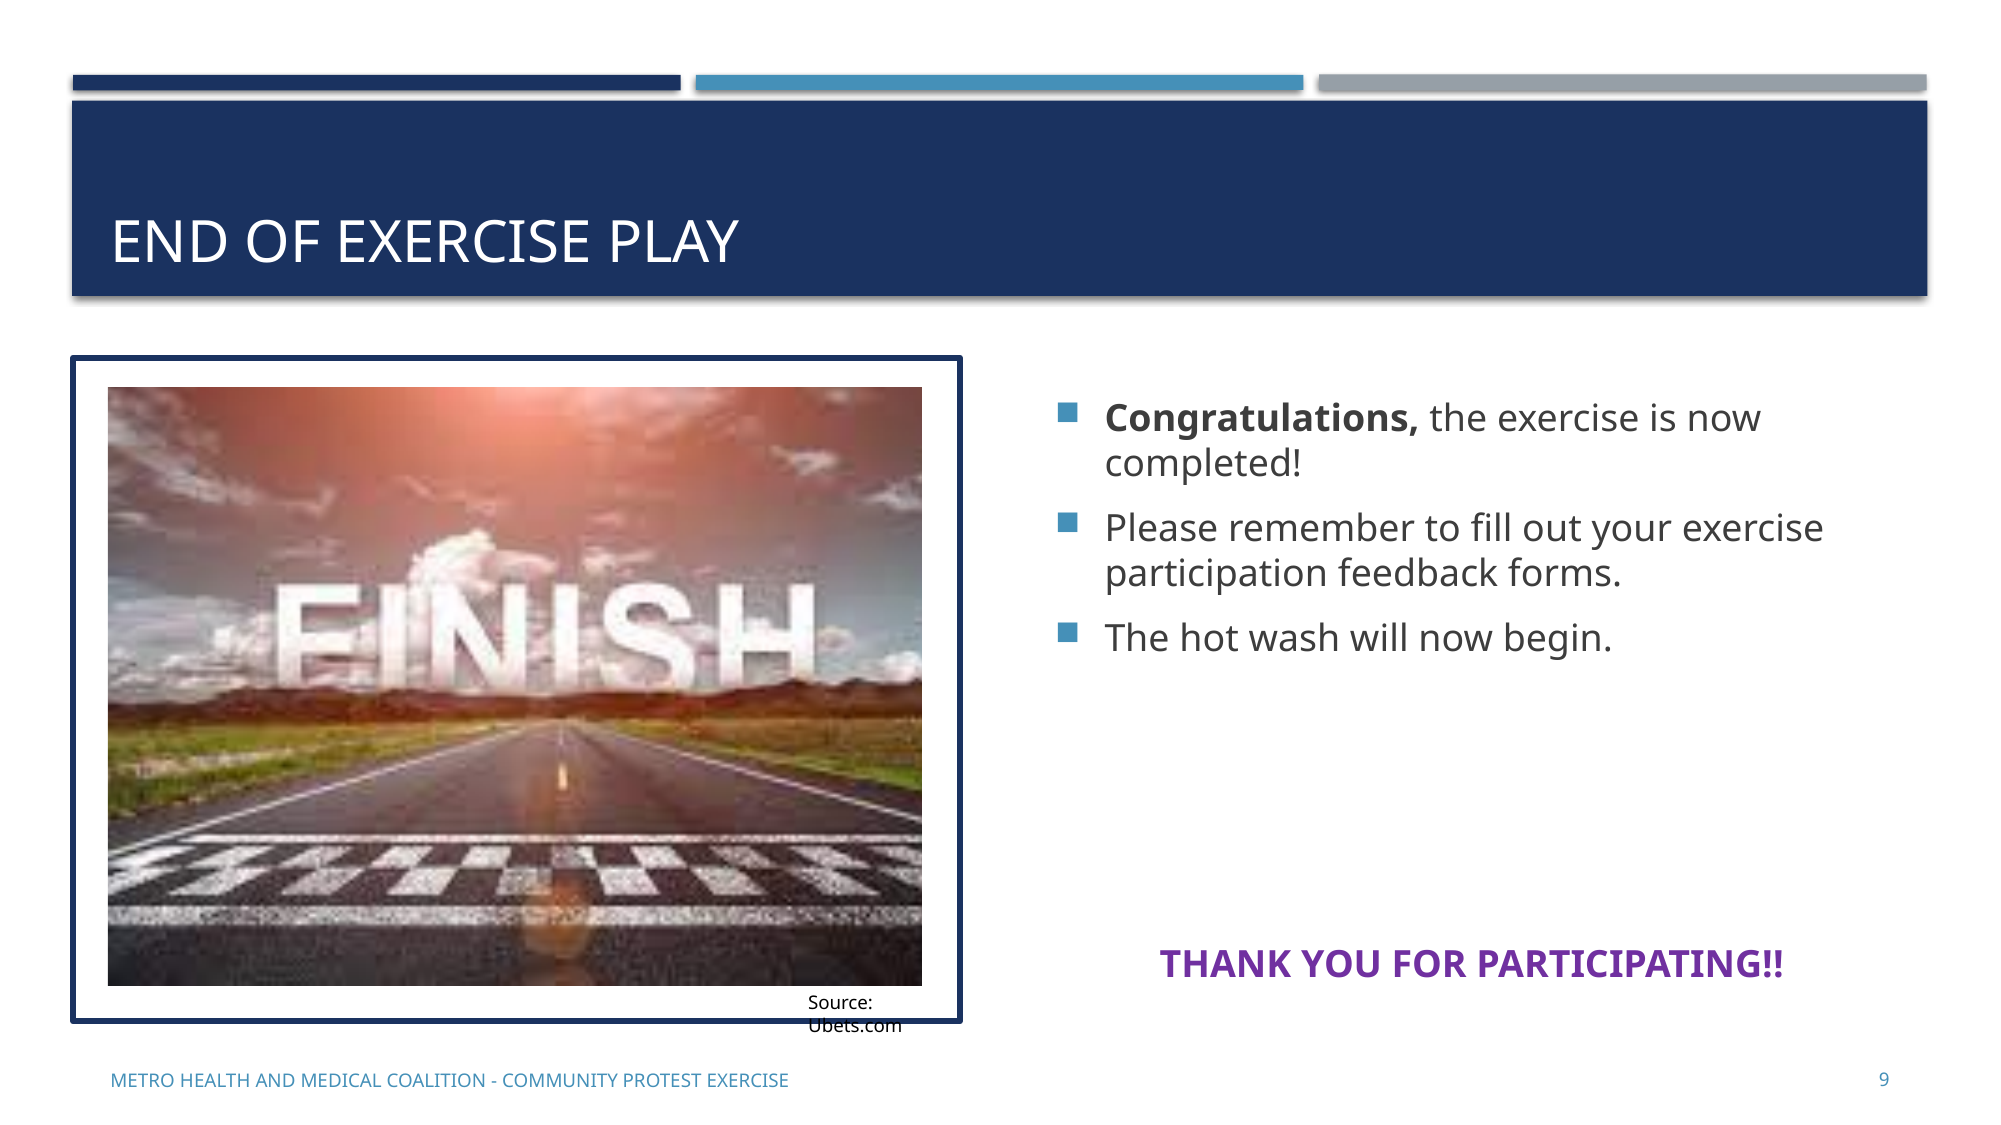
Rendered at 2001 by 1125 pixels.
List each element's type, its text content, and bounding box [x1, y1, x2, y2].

text_box Source: Ubets.com [793, 983, 979, 1044]
text_box [71, 356, 962, 1023]
footer Metro Health and Medical Coalition - Community Protest Exercise [95, 1050, 1230, 1110]
list Congratulations, the exercise is now completed! Please remember to fill out your exercise participation feedback forms. The hot wash will now begin. THANK YOU FOR PARTICIPATING!! [1039, 357, 1905, 1022]
slide_number 9 [1732, 1050, 1905, 1110]
picture [107, 386, 923, 987]
title End of exercise play [95, 115, 1905, 282]
